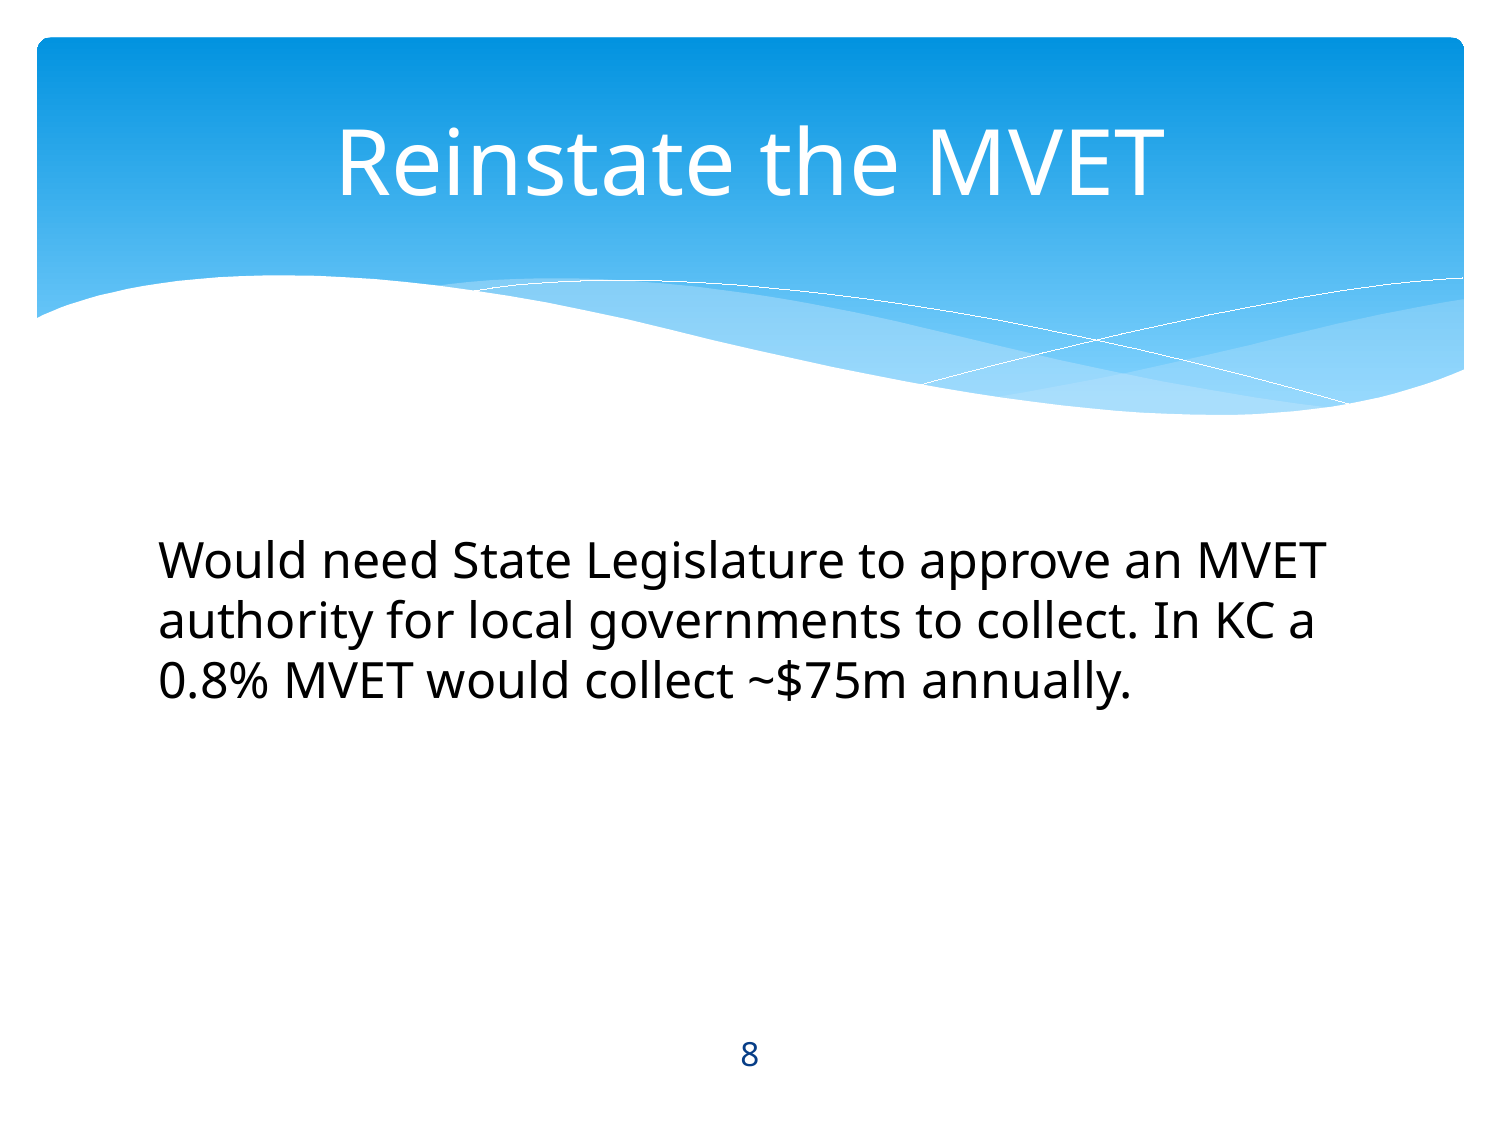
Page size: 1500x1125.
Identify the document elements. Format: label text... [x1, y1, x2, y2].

list Would need State Legislature to approve an MVET authority for local governments to collect. In KC a 0.8% MVET would collect ~$75m annually. [143, 438, 1359, 1005]
title Reinstate the MVET [75, 55, 1425, 261]
slide_number 8 [654, 1025, 846, 1086]
